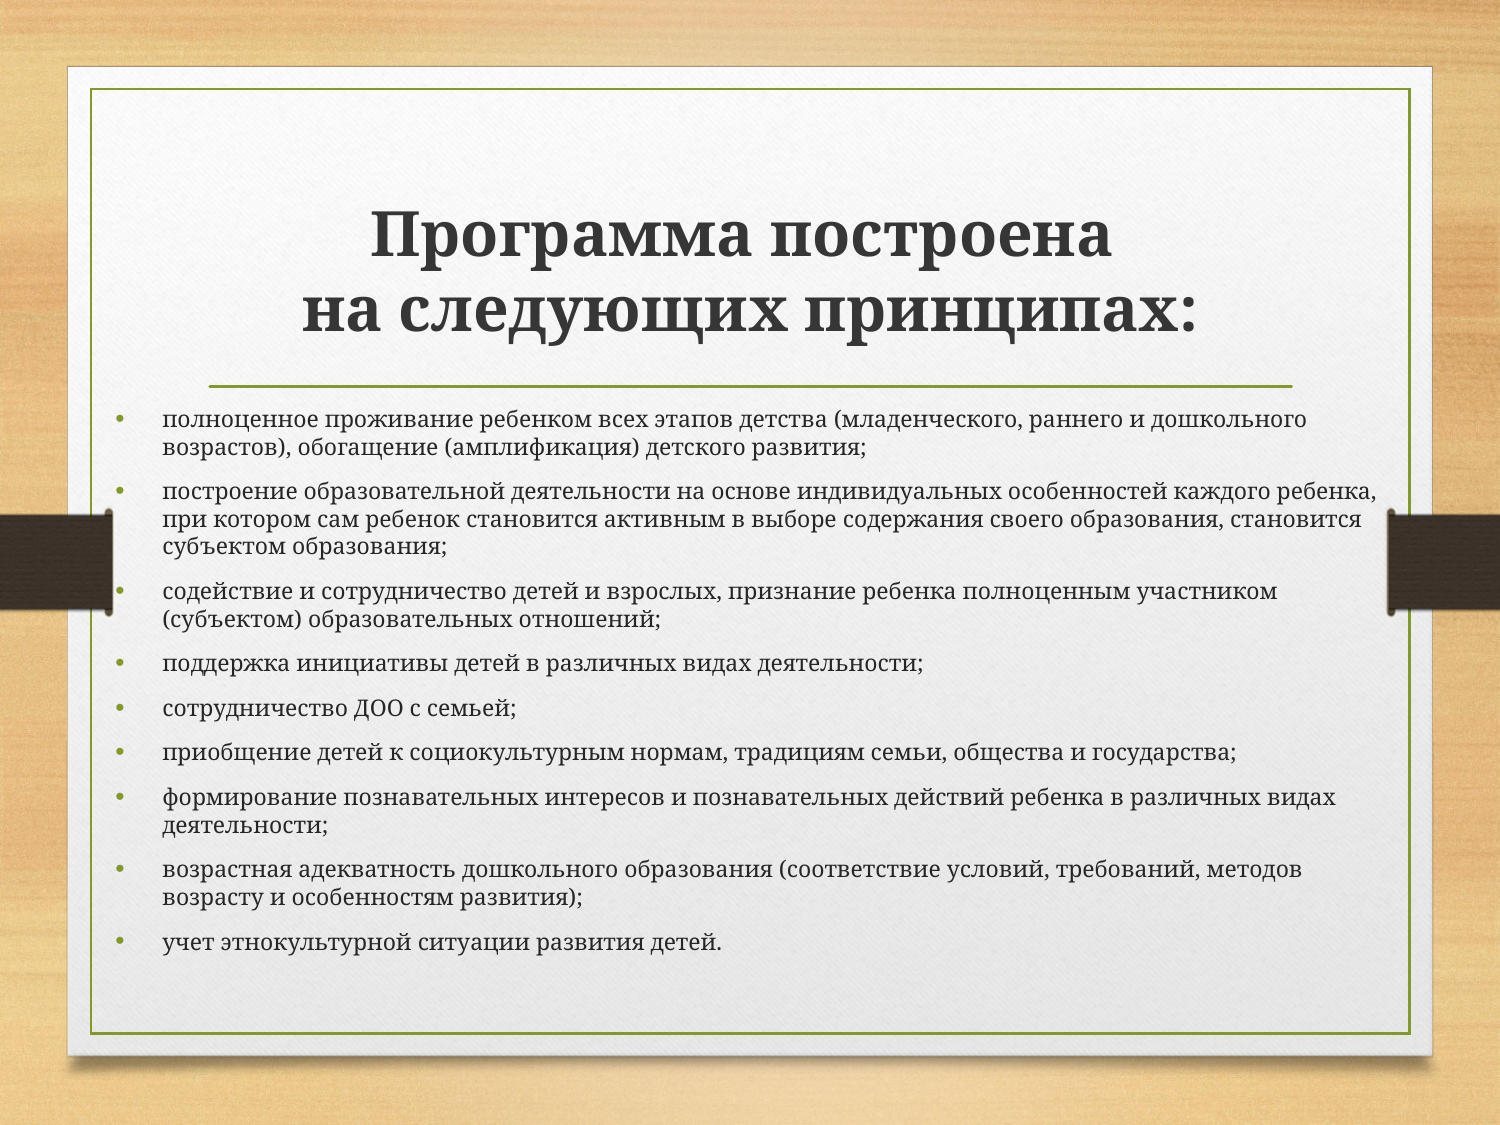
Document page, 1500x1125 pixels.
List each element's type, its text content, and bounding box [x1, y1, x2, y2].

list полноценное проживание ребенком всех этапов детства (младенческого, раннего и дошкольного возрастов), обогащение (амплификация) детского развития; построение образовательной деятельности на основе индивидуальных особенностей каждого ребенка, при котором сам ребенок становится активным в выборе содержания своего образования, становится субъектом образования; содействие и сотрудничество детей и взрослых, признание ребенка полноценным участником (субъектом) образовательных отношений; поддержка инициативы детей в различных видах деятельности; сотрудничество ДОО с семьей; приобщение детей к социокультурным нормам, традициям семьи, общества и государства; формирование познавательных интересов и познавательных действий ребенка в различных видах деятельности; возрастная адекватность дошкольного образования (соответствие условий, требований, методов возрасту и особенностям развития); учет этнокультурной ситуации развития детей. [100, 397, 1400, 1059]
title Программа построена на следующих принципах: [193, 150, 1309, 387]
picture [0, 0, 1500, 1125]
